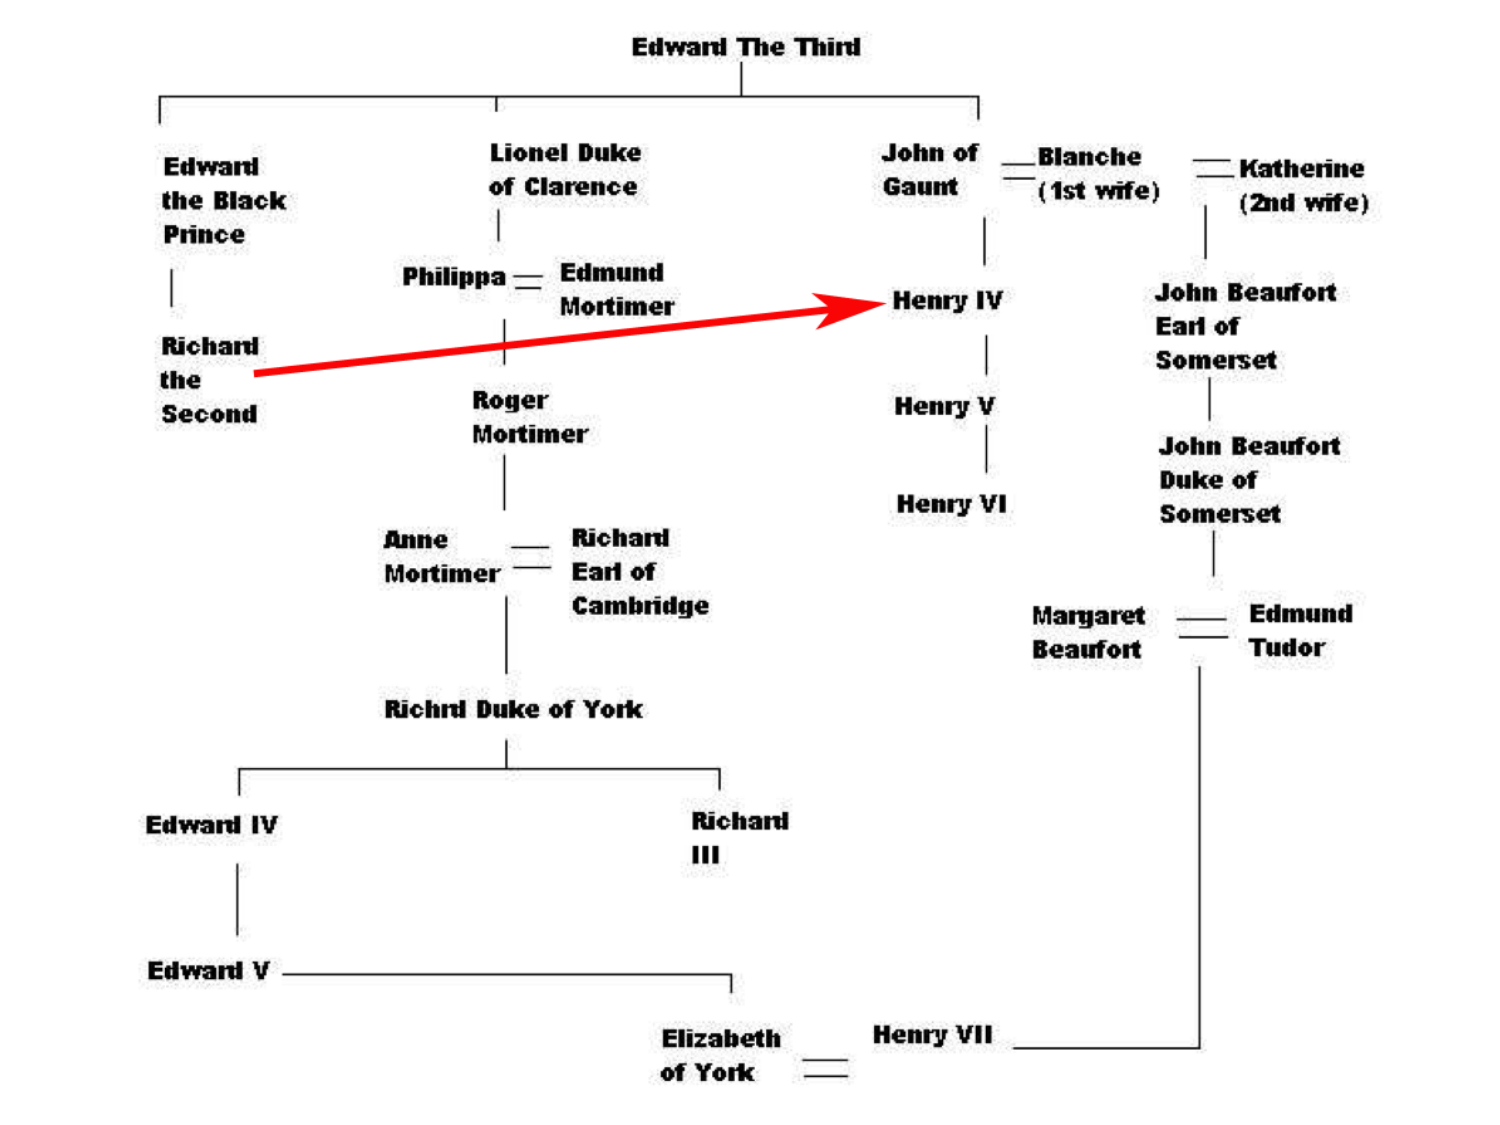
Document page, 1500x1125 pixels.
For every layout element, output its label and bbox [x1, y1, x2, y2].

list [0, 0, 1500, 1125]
